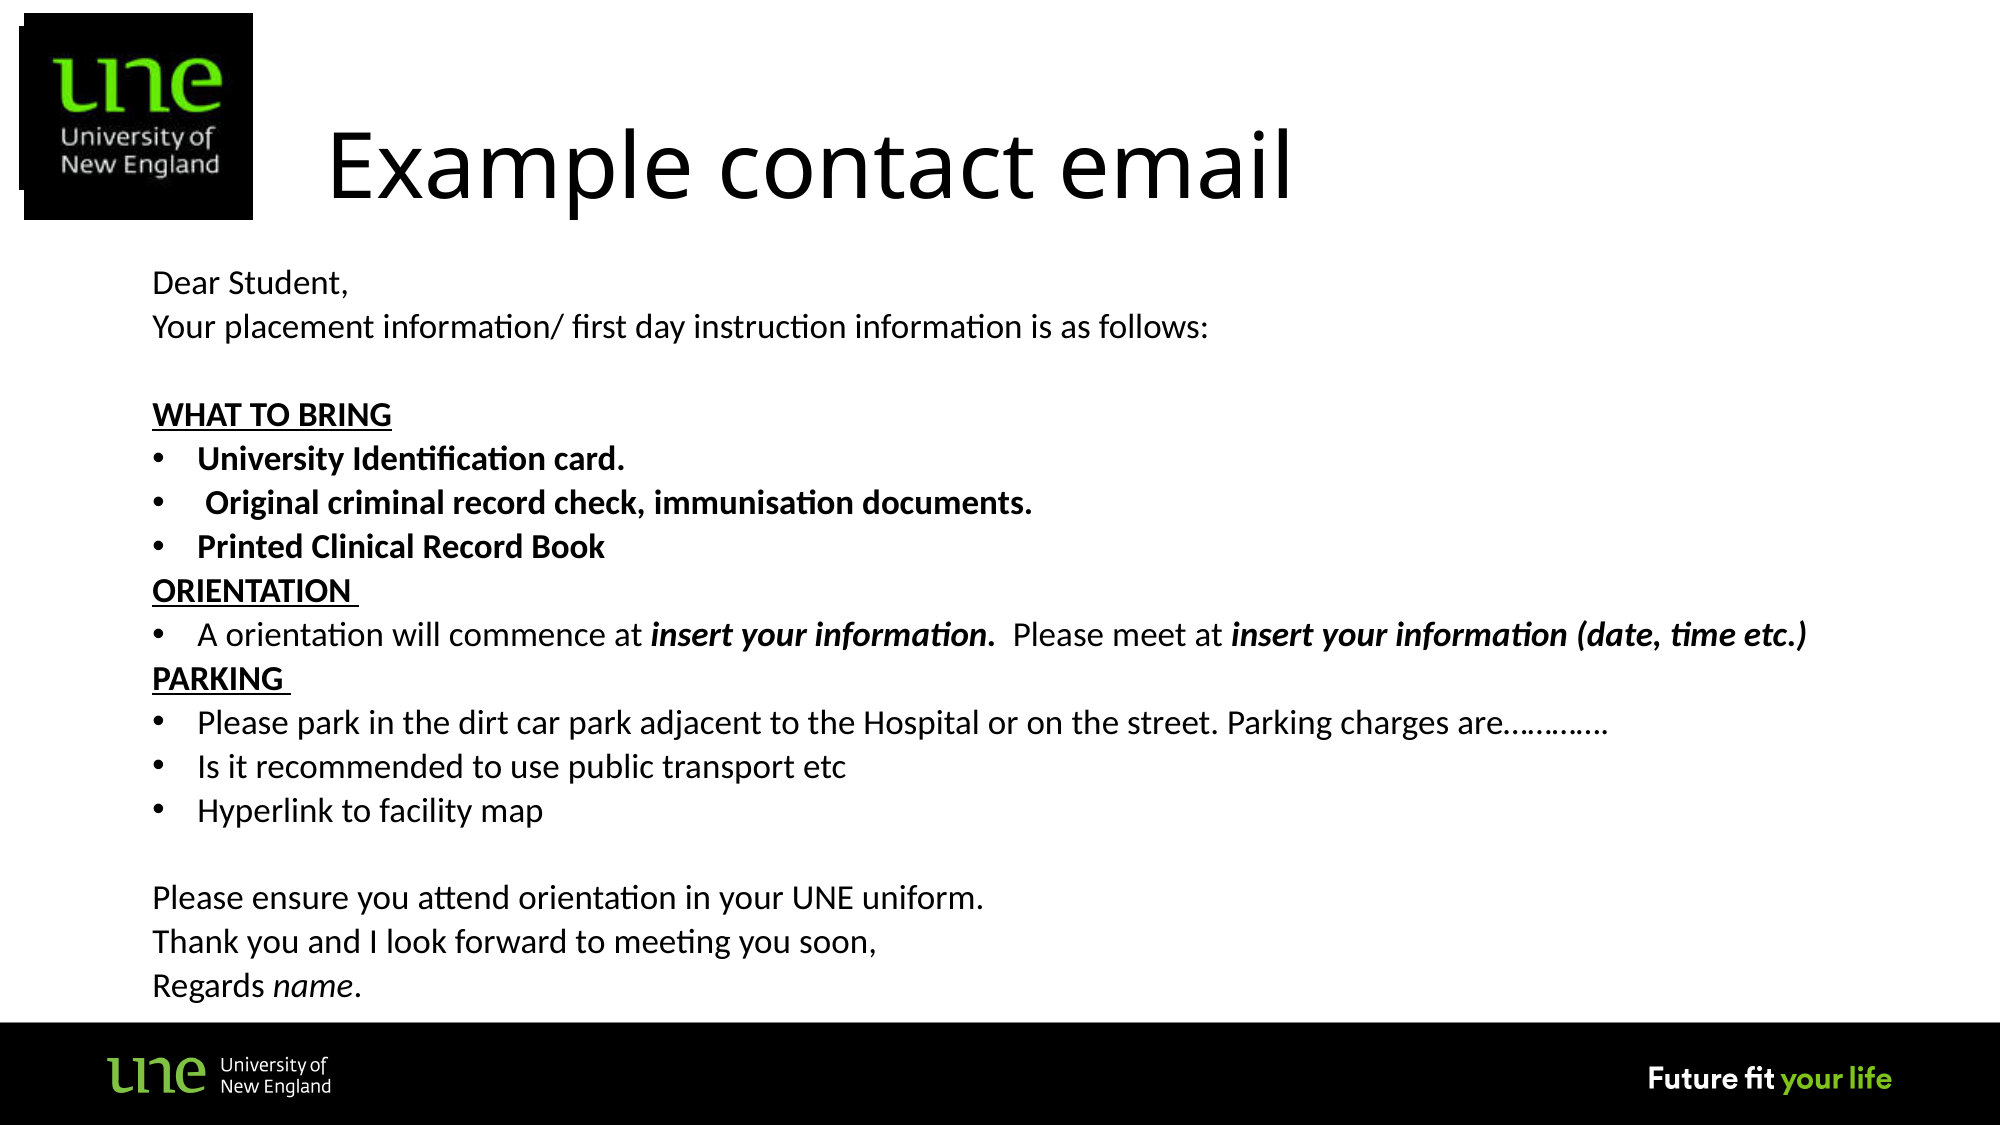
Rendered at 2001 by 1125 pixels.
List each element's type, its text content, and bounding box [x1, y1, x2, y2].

title Example contact email [310, 59, 1863, 257]
list Dear Student, Your placement information/ first day instruction information is as follows: WHAT TO BRING University Identification card. Original criminal record check, immunisation documents. Printed Clinical Record Book ORIENTATION A orientation will commence at insert your information. Please meet at insert your information (date, time etc.) PARKING Please park in the dirt car park adjacent to the Hospital or on the street. Parking charges are…………. Is it recommended to use public transport etc Hyperlink to facility map Please ensure you attend orientation in your UNE uniform. Thank you and I look forward to meeting you soon, Regards name. [137, 257, 2000, 1014]
picture [0, 1022, 2000, 1125]
picture [19, 13, 253, 220]
